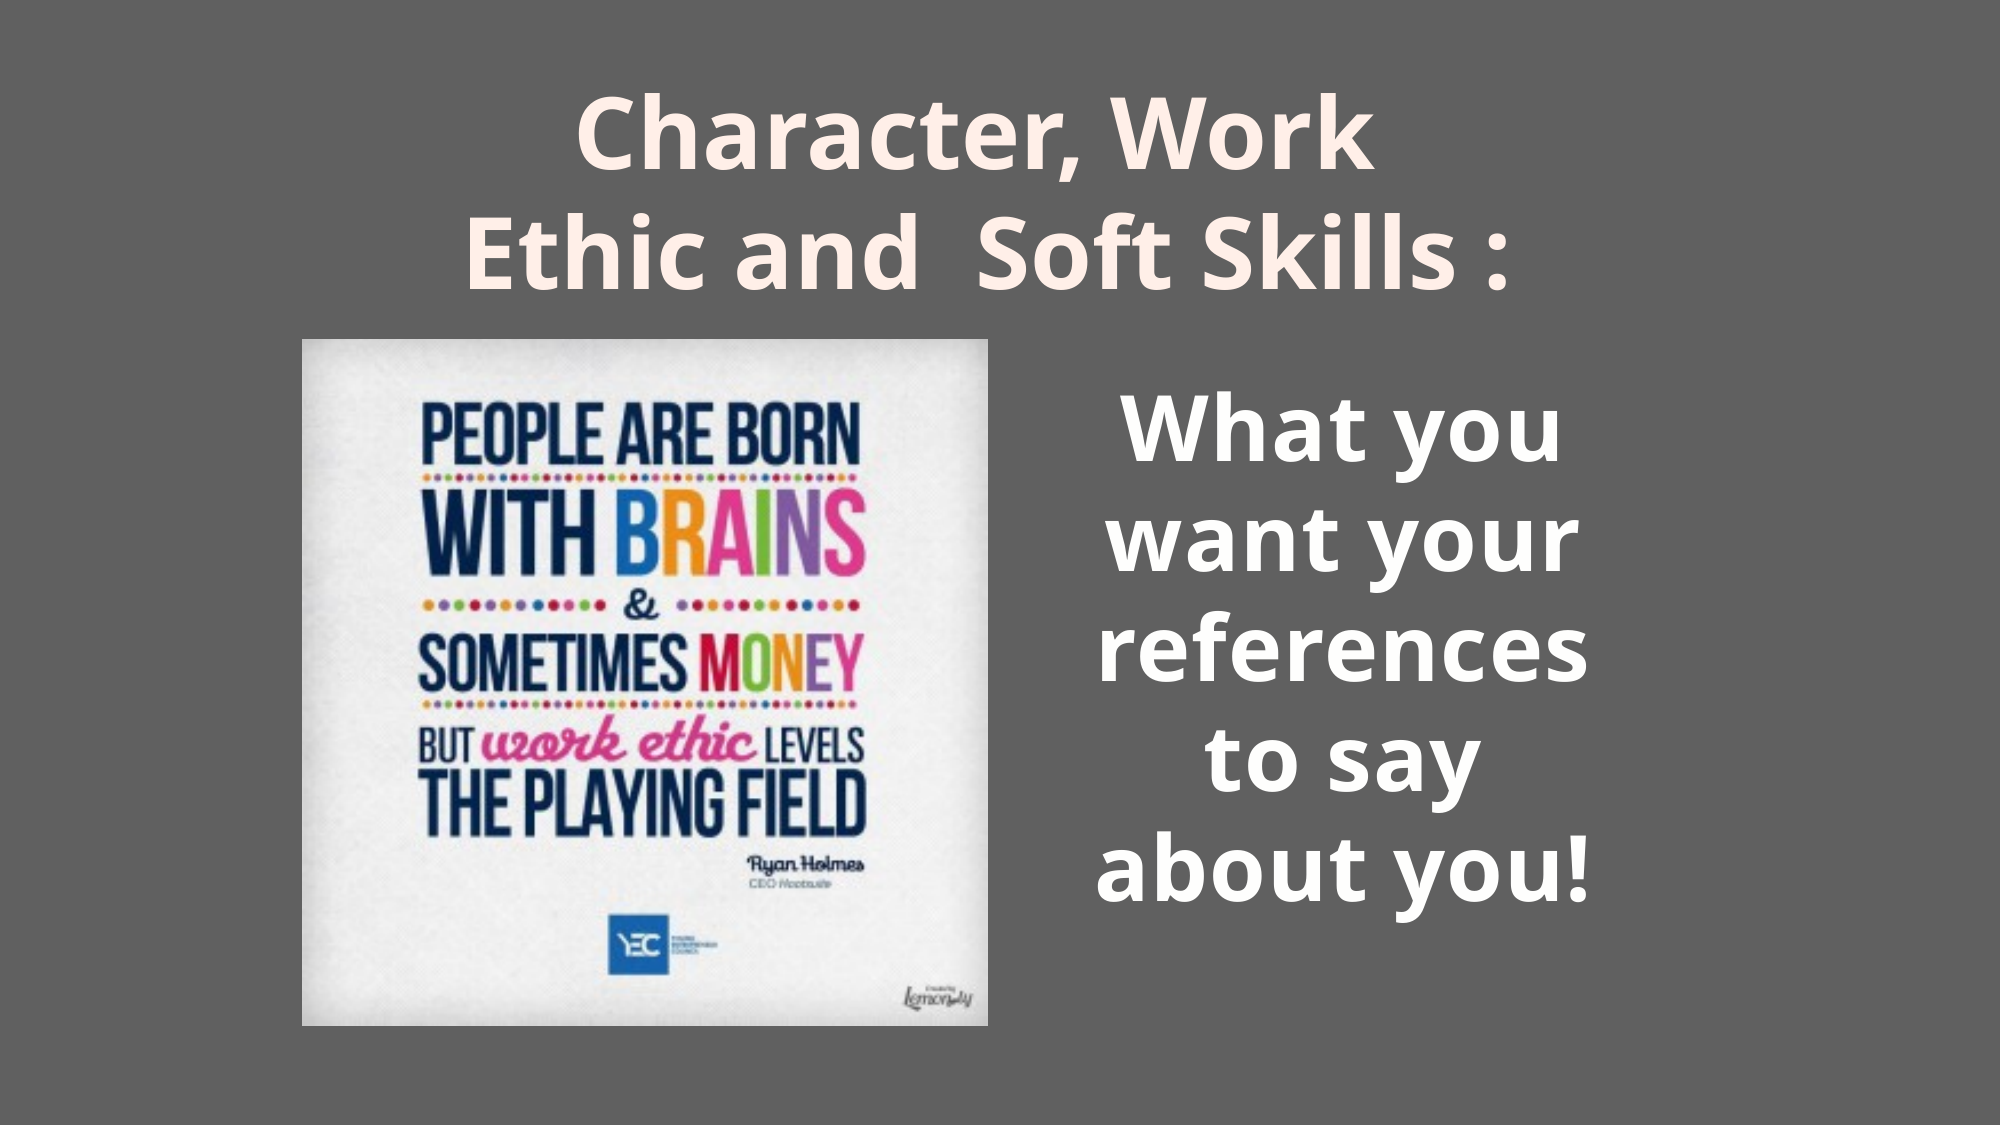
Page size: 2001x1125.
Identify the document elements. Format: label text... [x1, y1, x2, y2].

text_box What you want your references to say about you! [1049, 362, 1638, 927]
picture [302, 339, 988, 1026]
text_box Character, Work Ethic and Soft Skills : [360, 62, 1615, 318]
